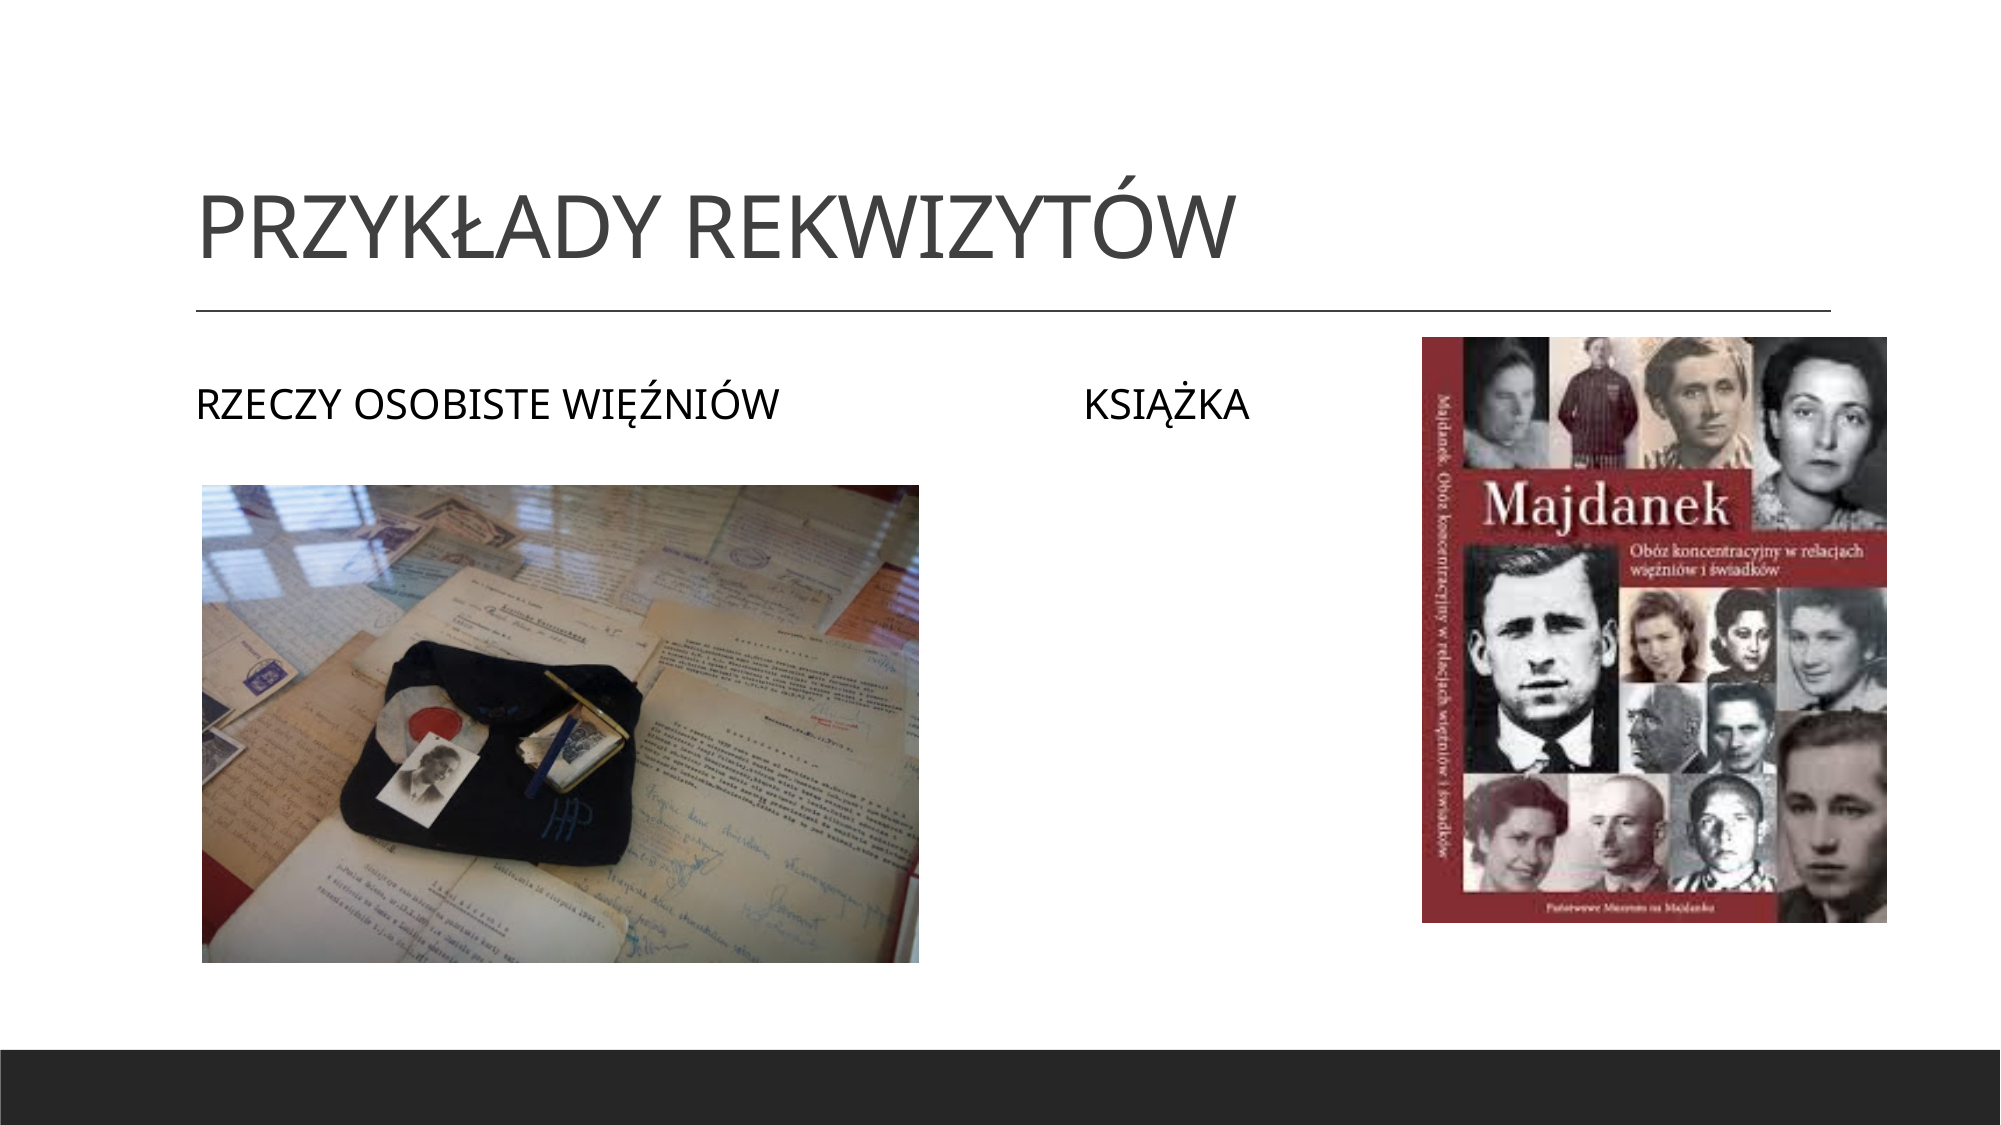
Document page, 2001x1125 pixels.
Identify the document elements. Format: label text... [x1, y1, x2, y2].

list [1421, 337, 1888, 924]
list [201, 484, 920, 964]
list RZECZY OSOBISTE WIĘŹNIÓW [180, 337, 942, 459]
title PRZYKŁADY REKWIZYTÓW [180, 47, 1830, 285]
list KSIĄŻKA [1068, 337, 1420, 459]
